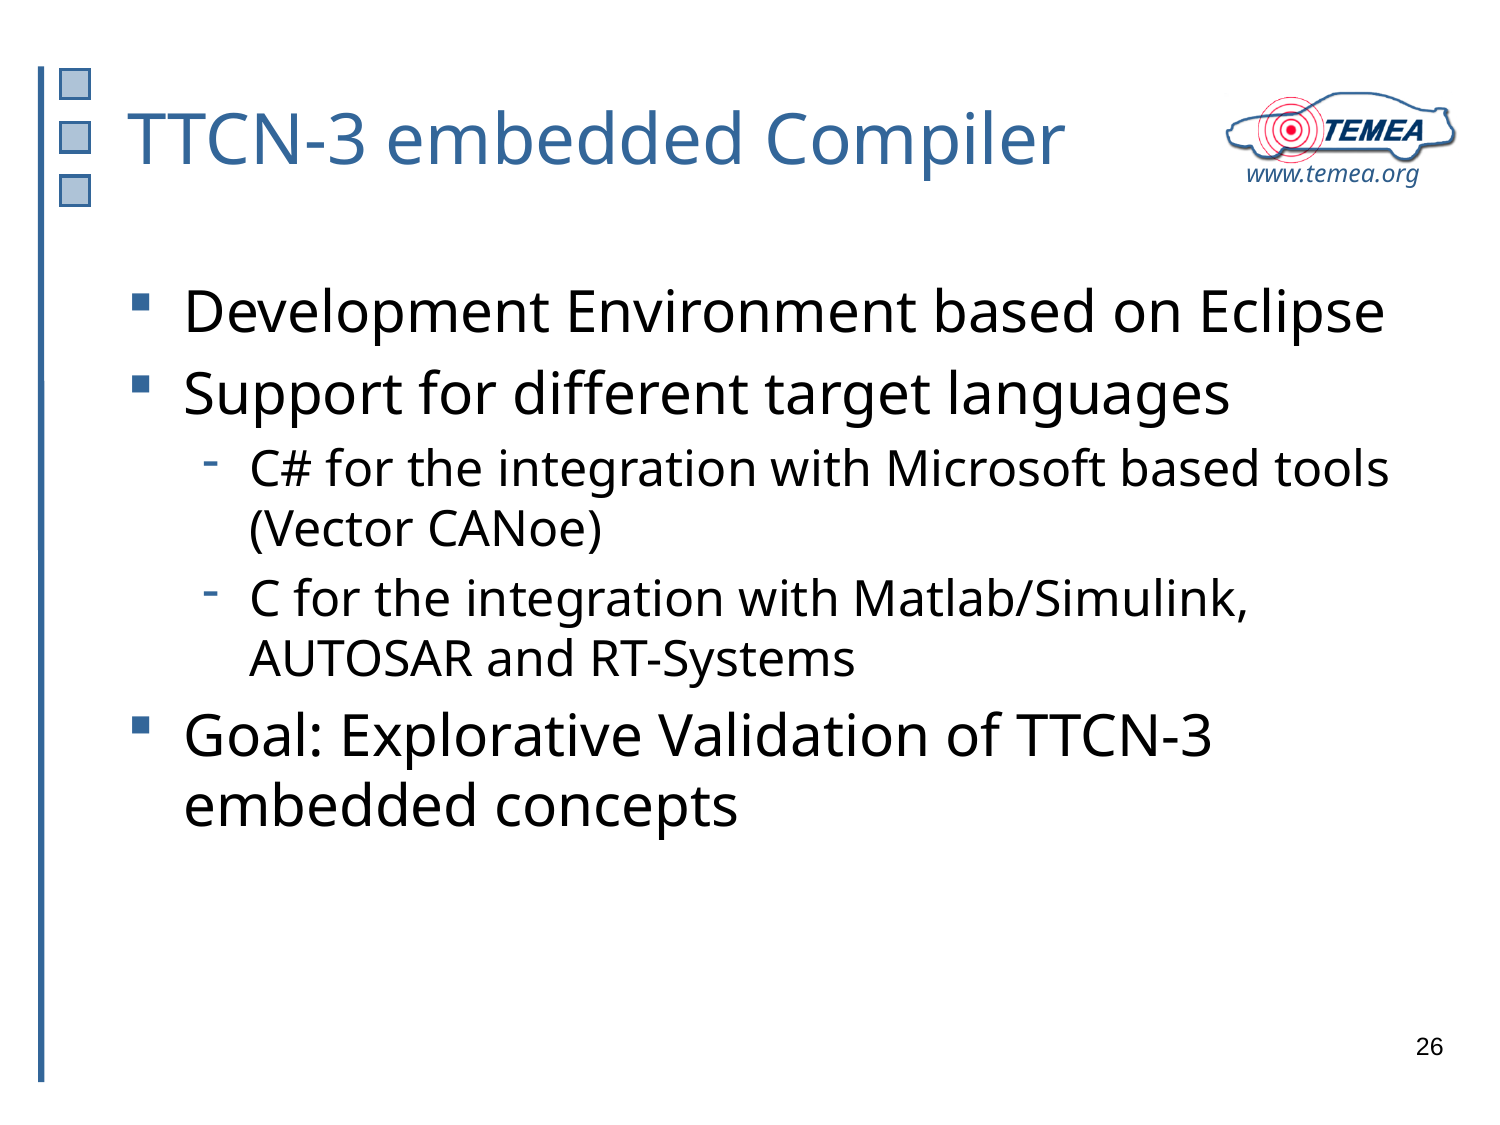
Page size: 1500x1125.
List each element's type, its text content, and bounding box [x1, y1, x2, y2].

title TTCN-3 embedded Compiler [111, 42, 1211, 231]
picture [1222, 90, 1459, 164]
list Development Environment based on Eclipse Support for different target languages C# for the integration with Microsoft based tools (Vector CANoe) C for the integration with Matlab/Simulink, AUTOSAR and RT-Systems Goal: Explorative Validation of TTCN-3 embedded concepts [111, 266, 1460, 1010]
slide_number 26 [1108, 1022, 1460, 1083]
